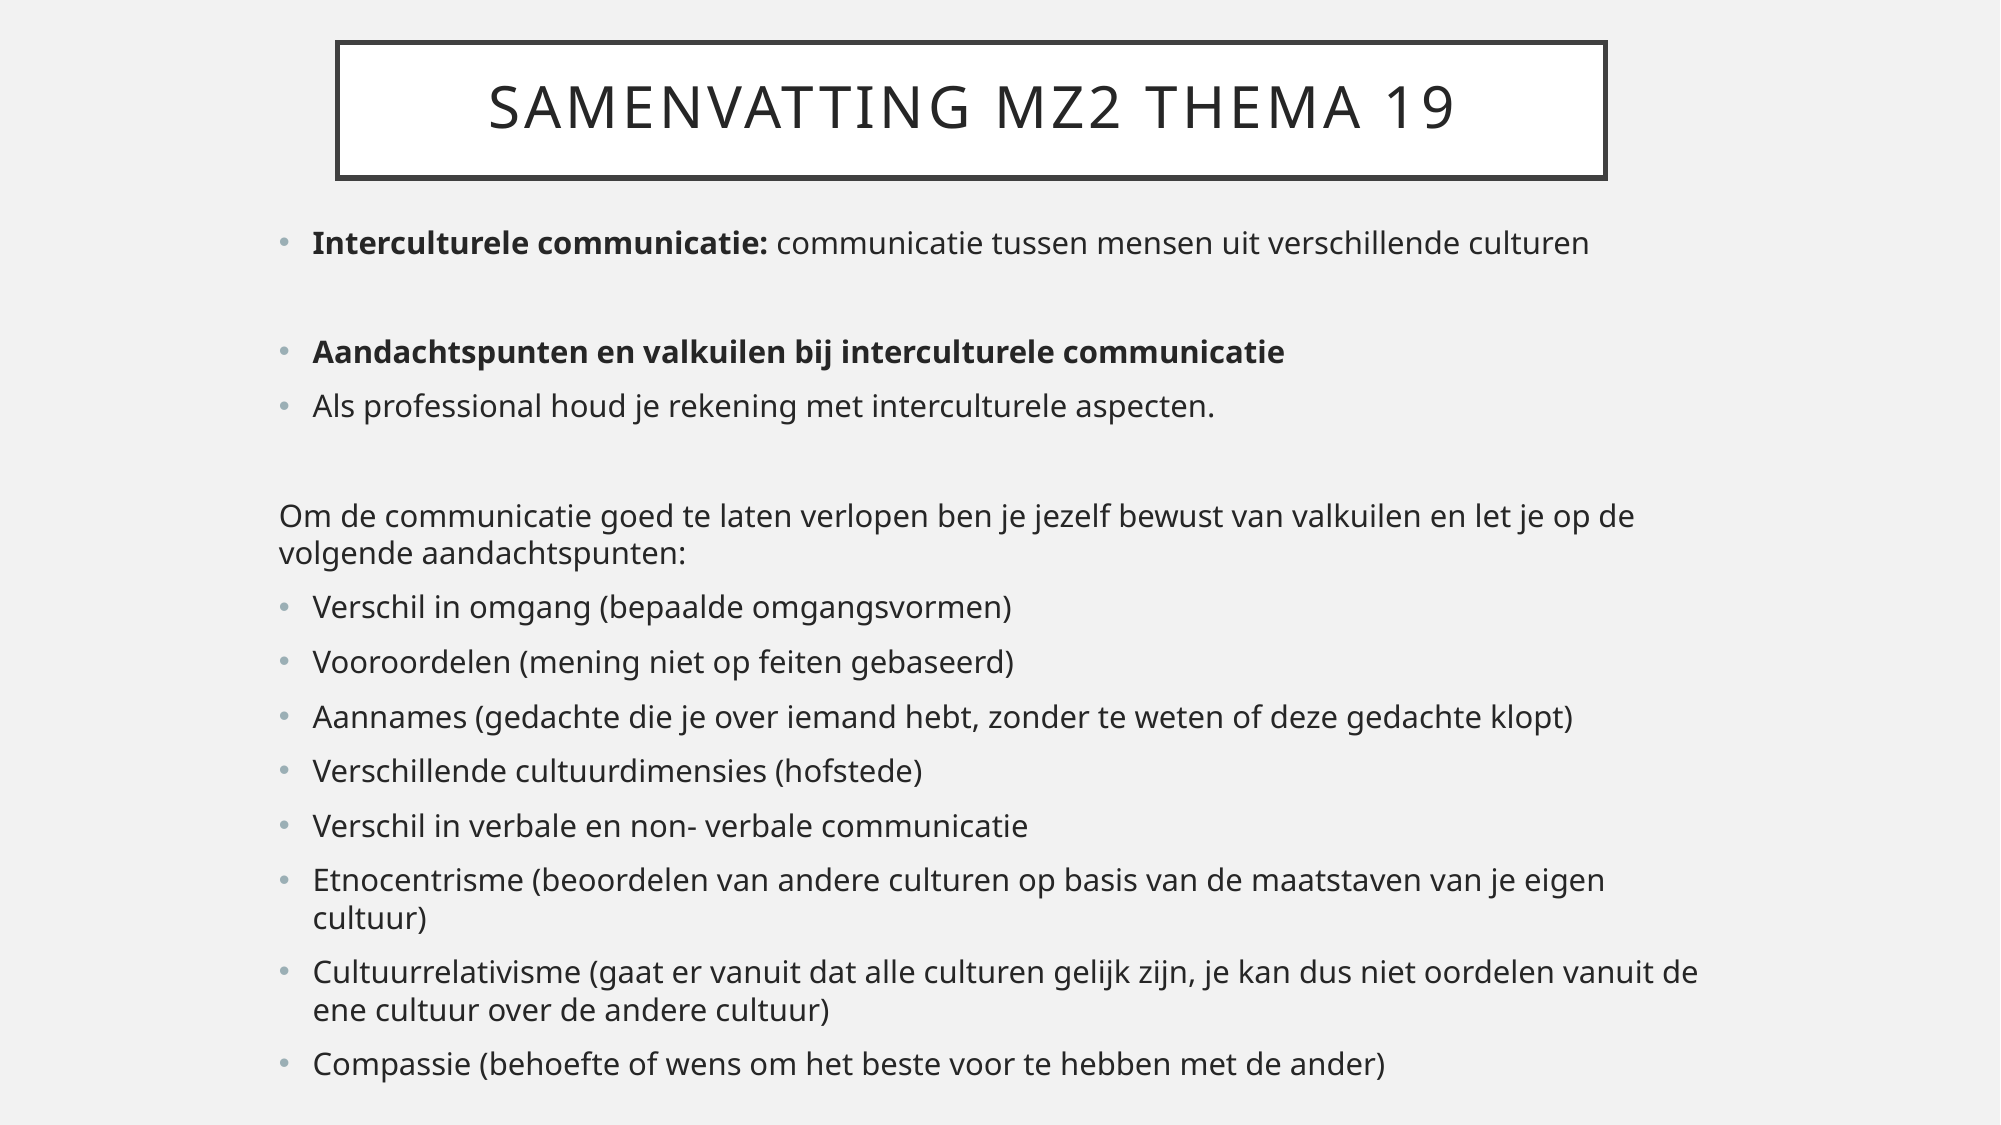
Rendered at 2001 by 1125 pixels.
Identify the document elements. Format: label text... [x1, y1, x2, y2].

list Interculturele communicatie: communicatie tussen mensen uit verschillende culturen Aandachtspunten en valkuilen bij interculturele communicatie Als professional houd je rekening met interculturele aspecten. Om de communicatie goed te laten verlopen ben je jezelf bewust van valkuilen en let je op de volgende aandachtspunten: Verschil in omgang (bepaalde omgangsvormen) Vooroordelen (mening niet op feiten gebaseerd) Aannames (gedachte die je over iemand hebt, zonder te weten of deze gedachte klopt) Verschillende cultuurdimensies (hofstede) Verschil in verbale en non- verbale communicatie Etnocentrisme (beoordelen van andere culturen op basis van de maatstaven van je eigen cultuur) Cultuurrelativisme (gaat er vanuit dat alle culturen gelijk zijn, je kan dus niet oordelen vanuit de ene cultuur over de andere cultuur) Compassie (behoefte of wens om het beste voor te hebben met de ander) [264, 215, 1736, 1094]
title Samenvatting MZ2 thema 19 [335, 40, 1608, 181]
